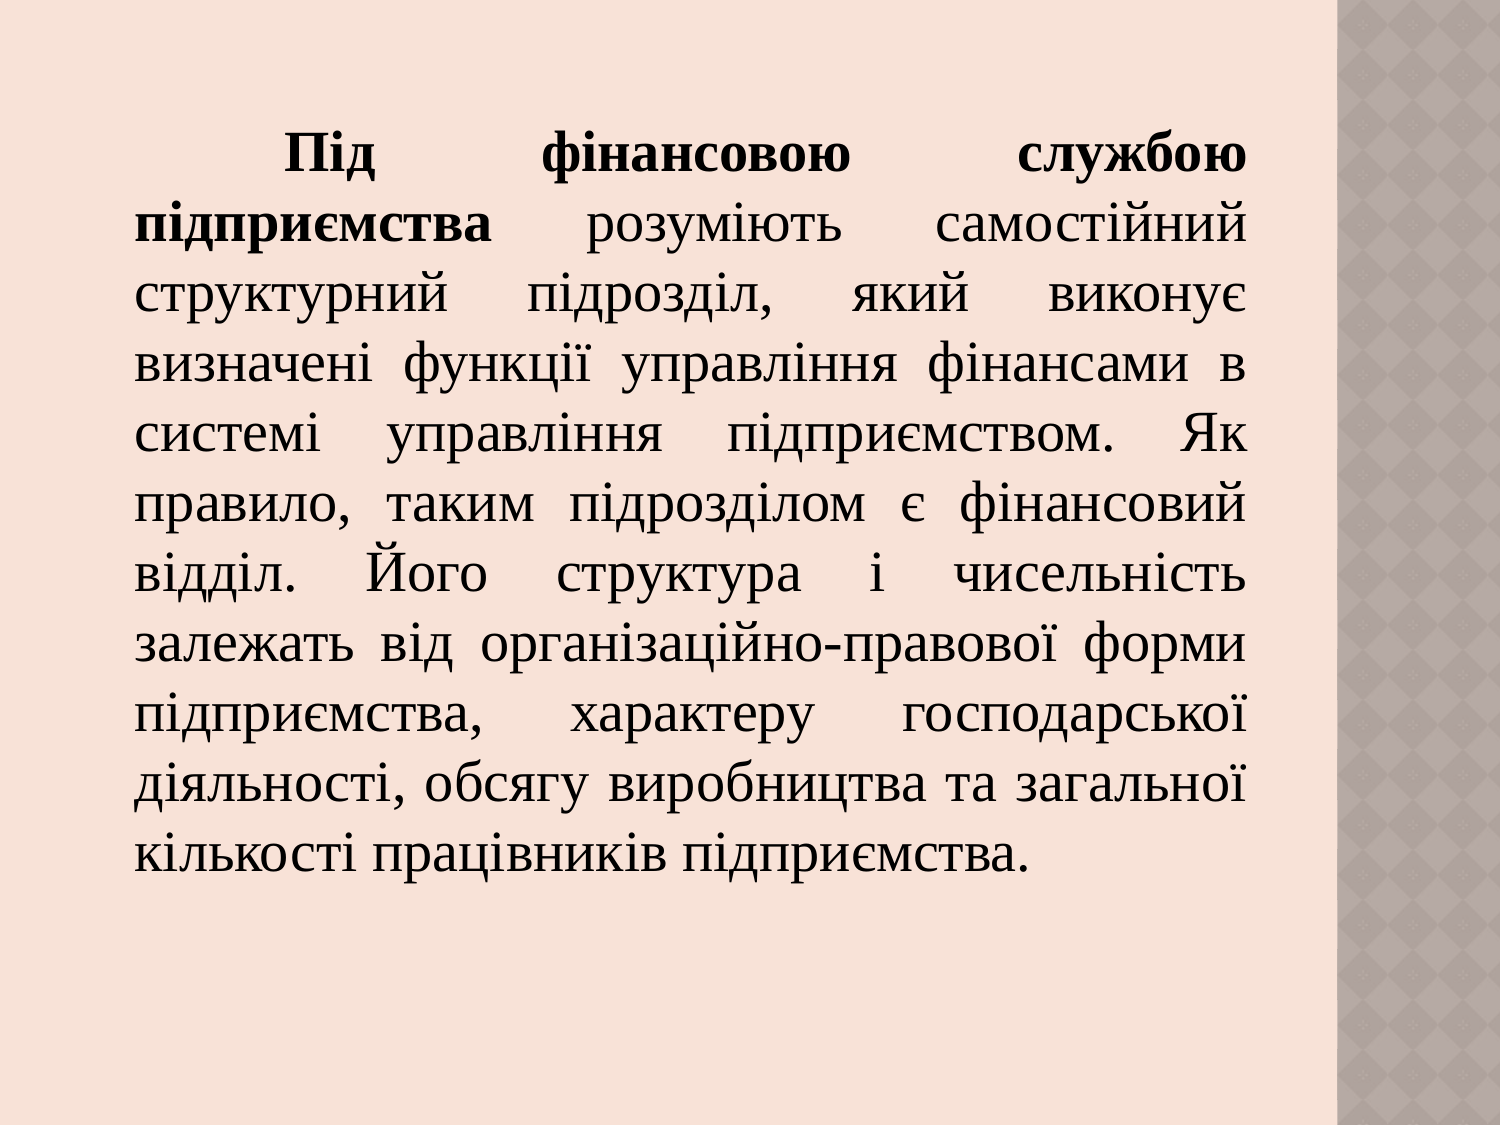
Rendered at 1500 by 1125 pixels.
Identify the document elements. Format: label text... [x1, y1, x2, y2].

list Під фінансовою службою підприємства розуміють самостійний структурний підрозділ, який виконує визначені функції управління фінансами в системі управління підприємством. Як правило, таким підрозділом є фінансовий відділ. Його структура і чисельність залежать від організаційно-правової форми підприємства, характеру господарської діяльності, обсягу виробництва та загальної кількості працівників підприємства. [75, 105, 1263, 973]
